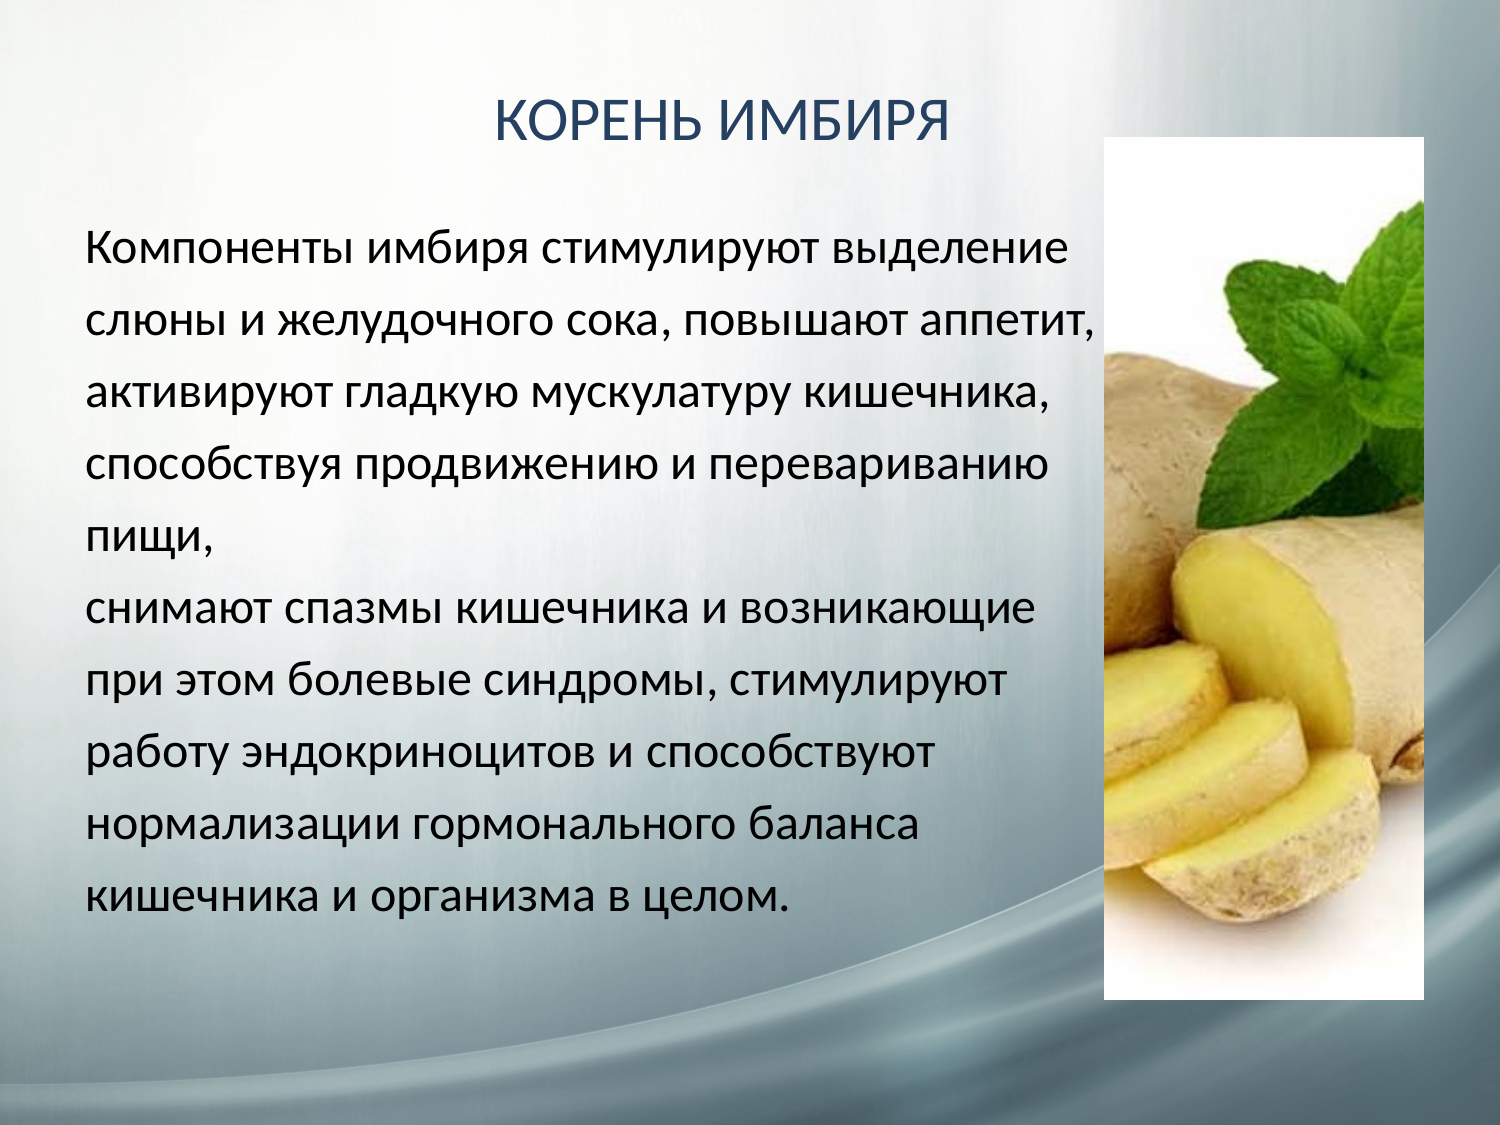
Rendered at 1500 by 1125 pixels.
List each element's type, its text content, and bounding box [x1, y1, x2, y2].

list Компоненты имбиря стимулируют выделение слюны и желудочного сока, повышают аппетит, активируют гладкую мускулатуру кишечника, способствуя продвижению и перевариванию пищи, снимают спазмы кишечника и возникающие при этом болевые синдромы, стимулируют работу эндокриноцитов и способствуют нормализации гормонального баланса кишечника и организма в целом. [70, 193, 1099, 973]
picture [0, 0, 1500, 1125]
title КОРЕНЬ ИМБИРЯ [70, 42, 1377, 188]
